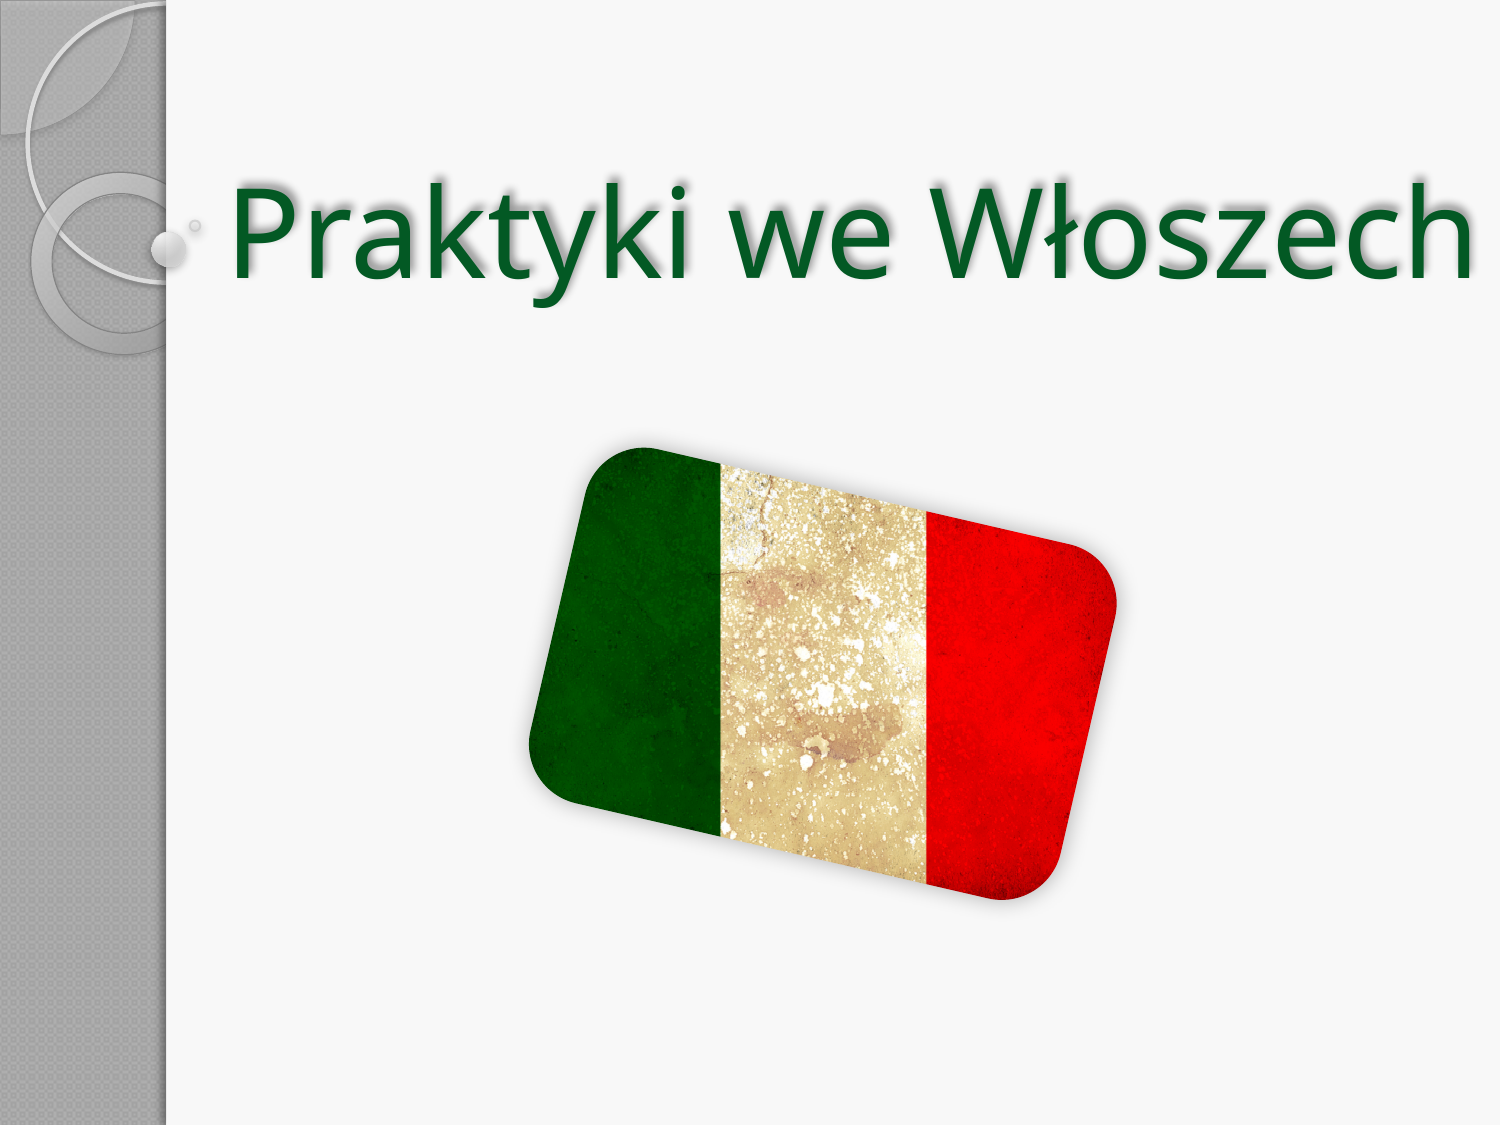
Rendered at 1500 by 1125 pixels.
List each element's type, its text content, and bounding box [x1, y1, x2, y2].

picture [528, 447, 1117, 900]
title Praktyki we Włoszech [210, 0, 1500, 311]
